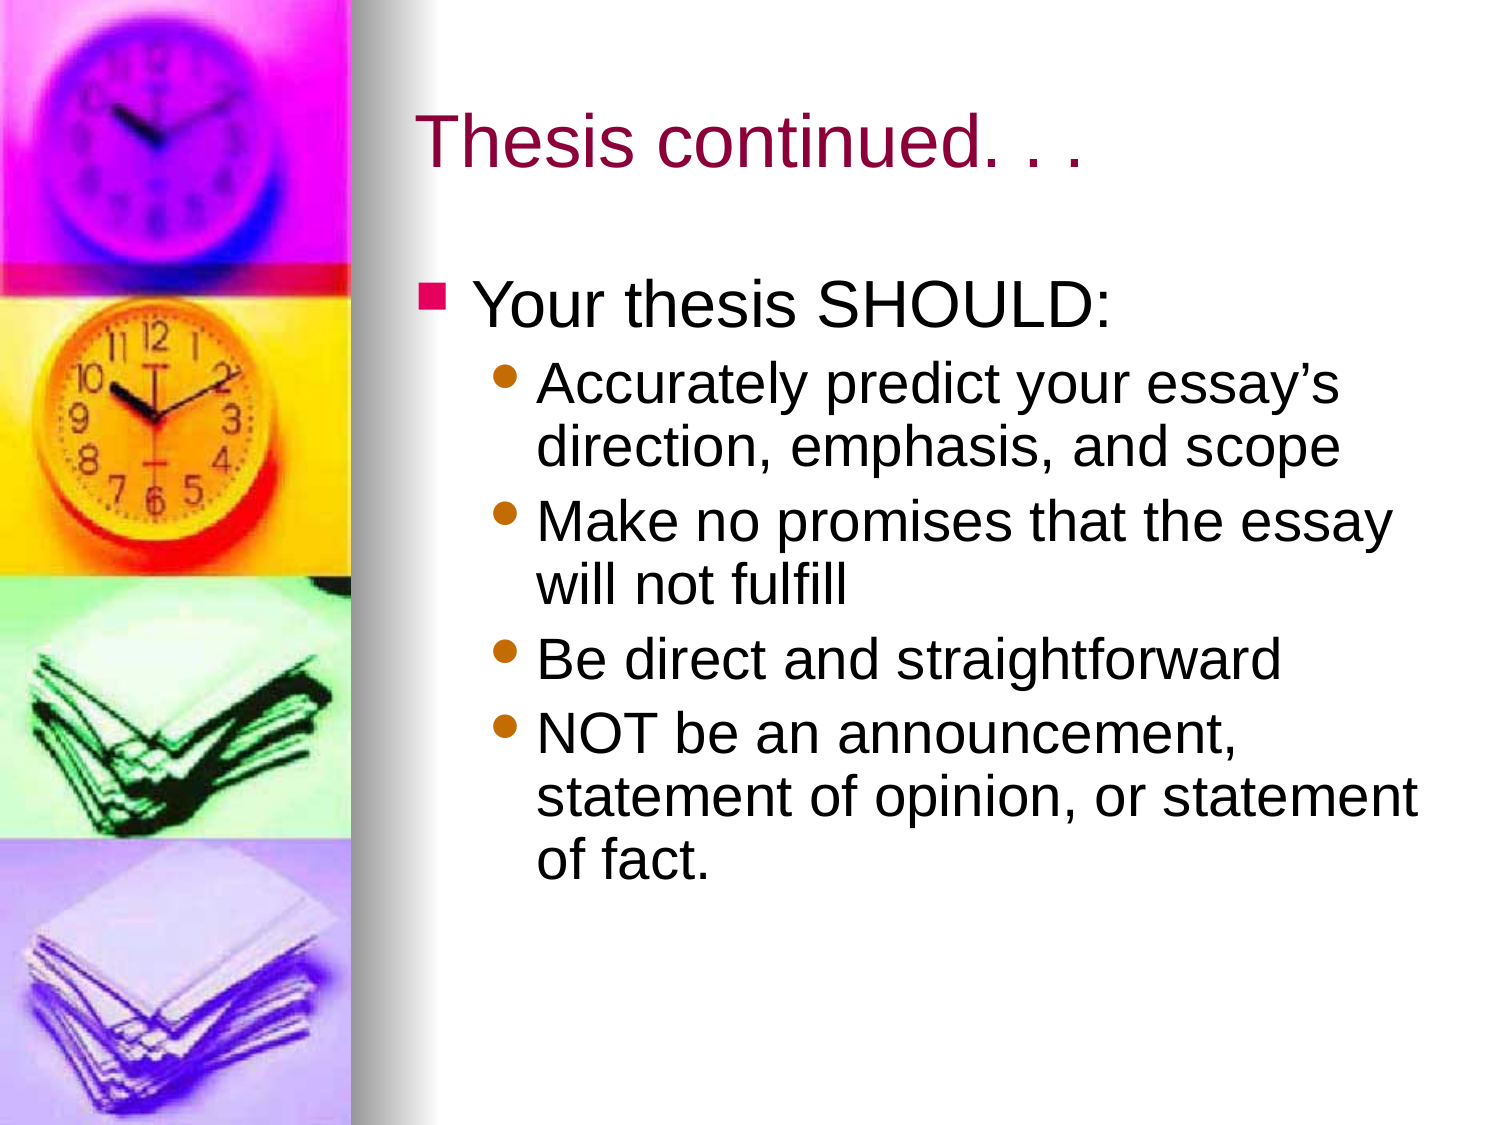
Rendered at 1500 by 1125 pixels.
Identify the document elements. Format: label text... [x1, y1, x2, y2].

picture [0, 0, 351, 1125]
list Your thesis SHOULD: Accurately predict your essay’s direction, emphasis, and scope Make no promises that the essay will not fulfill Be direct and straightforward NOT be an announcement, statement of opinion, or statement of fact. [399, 262, 1451, 1036]
title Thesis continued. . . [399, 37, 1451, 238]
